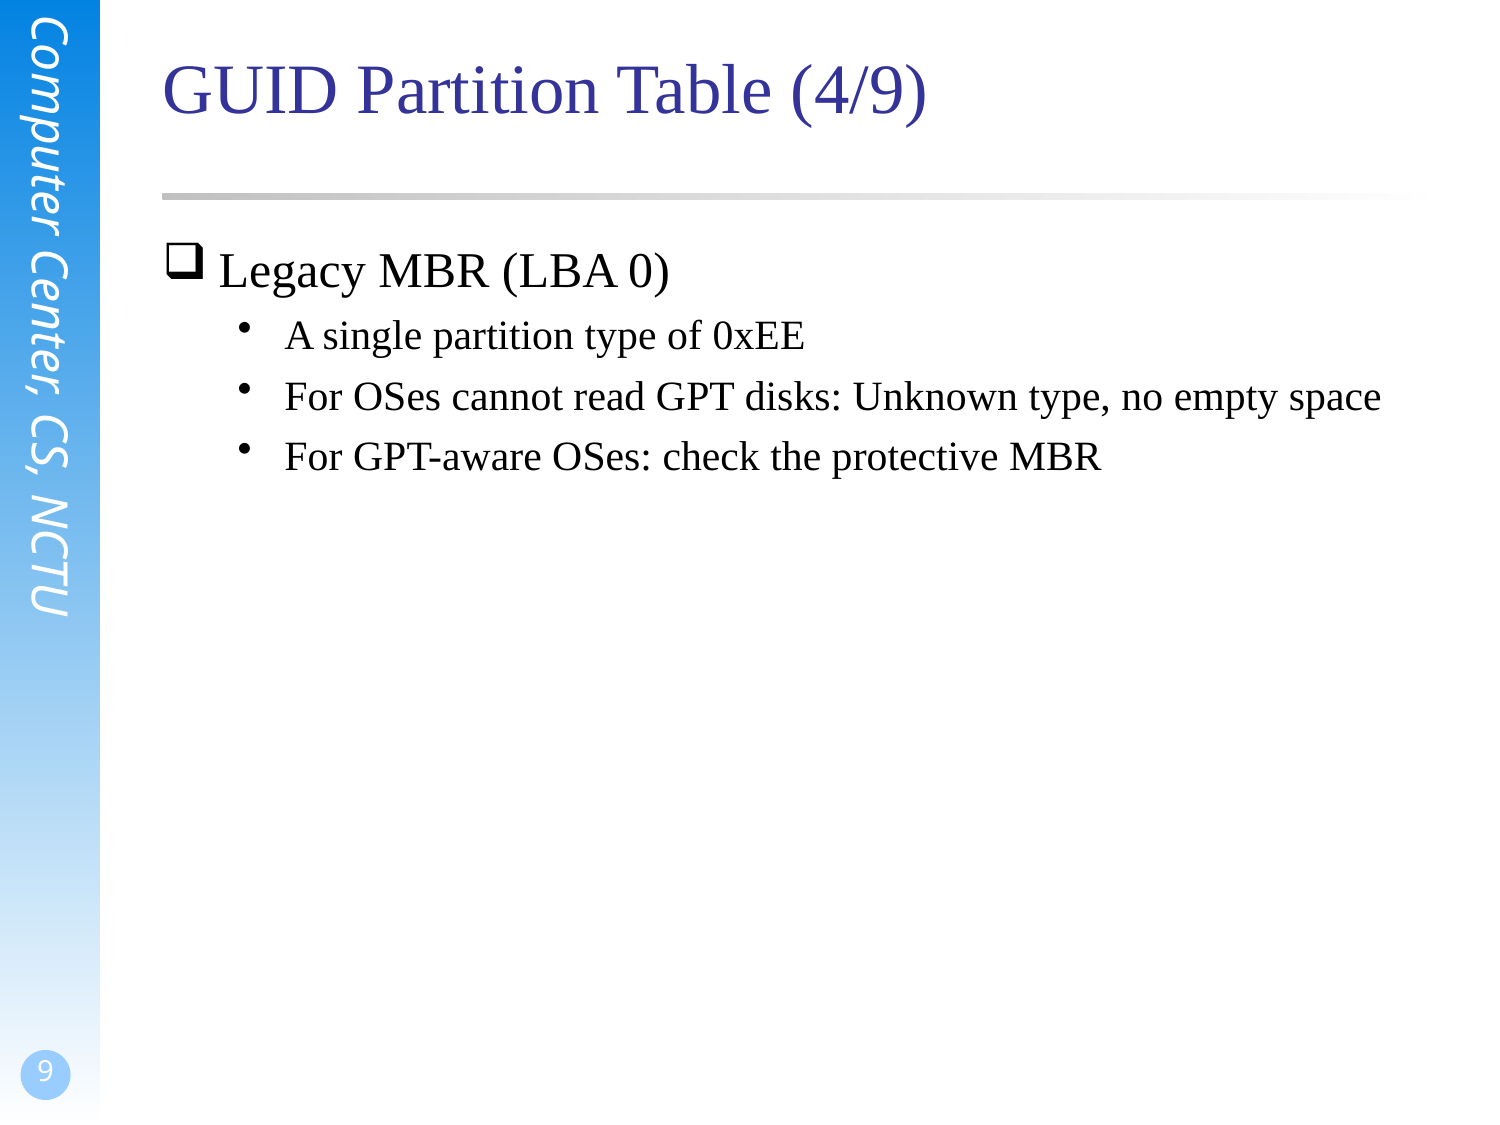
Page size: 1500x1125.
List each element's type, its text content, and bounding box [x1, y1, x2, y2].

list Legacy MBR (LBA 0) A single partition type of 0xEE For OSes cannot read GPT disks: Unknown type, no empty space For GPT-aware OSes: check the protective MBR [162, 237, 1438, 1000]
title GUID Partition Table (4/9) [162, 42, 1438, 231]
